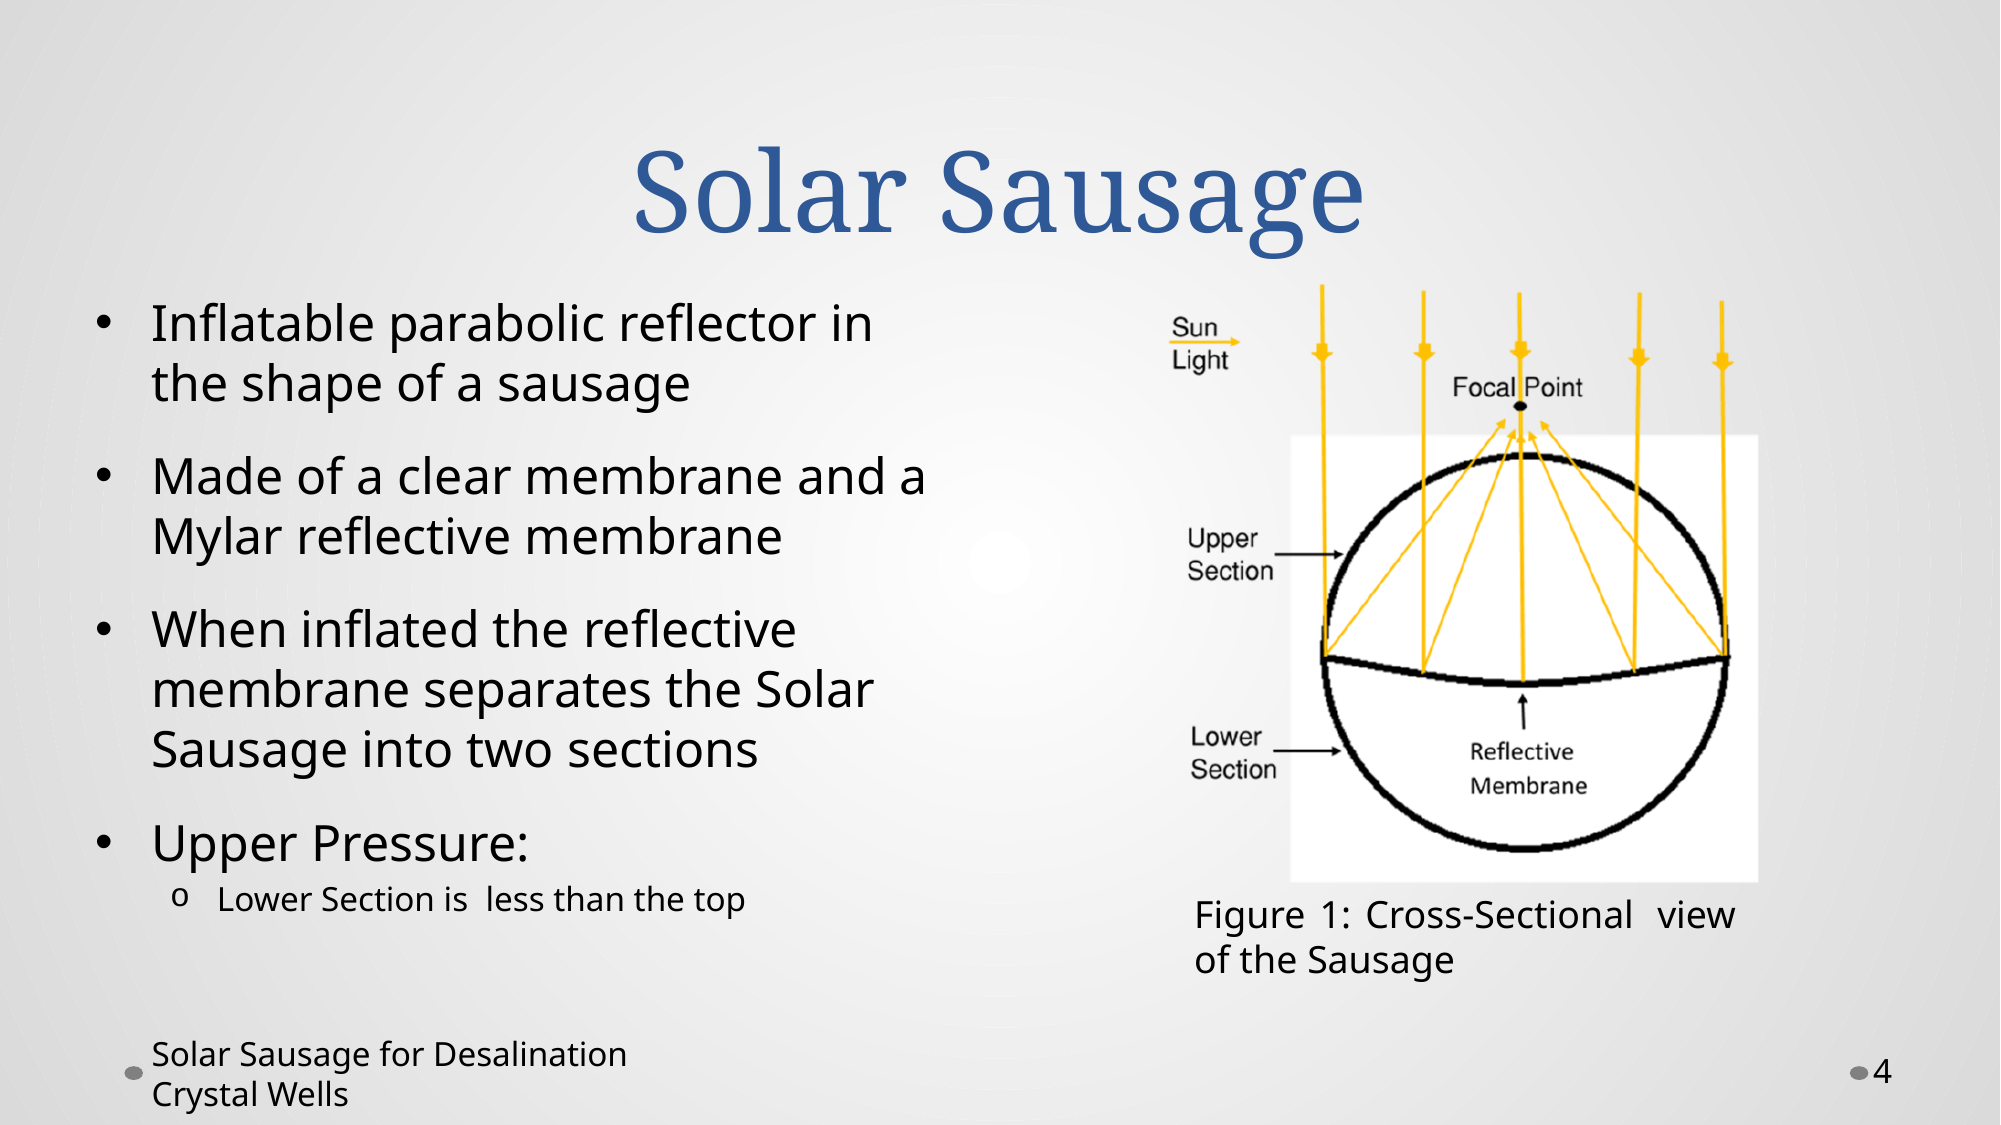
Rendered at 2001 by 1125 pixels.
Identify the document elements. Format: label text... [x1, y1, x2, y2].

list Figure 1: Cross-Sectional view of the Sausage [1179, 883, 1780, 1024]
picture [1157, 283, 1759, 884]
slide_number 4 [1868, 1042, 1992, 1103]
title Solar Sausage [99, 0, 1900, 263]
footer Solar Sausage for Desalination Crystal Wells [144, 1042, 768, 1103]
